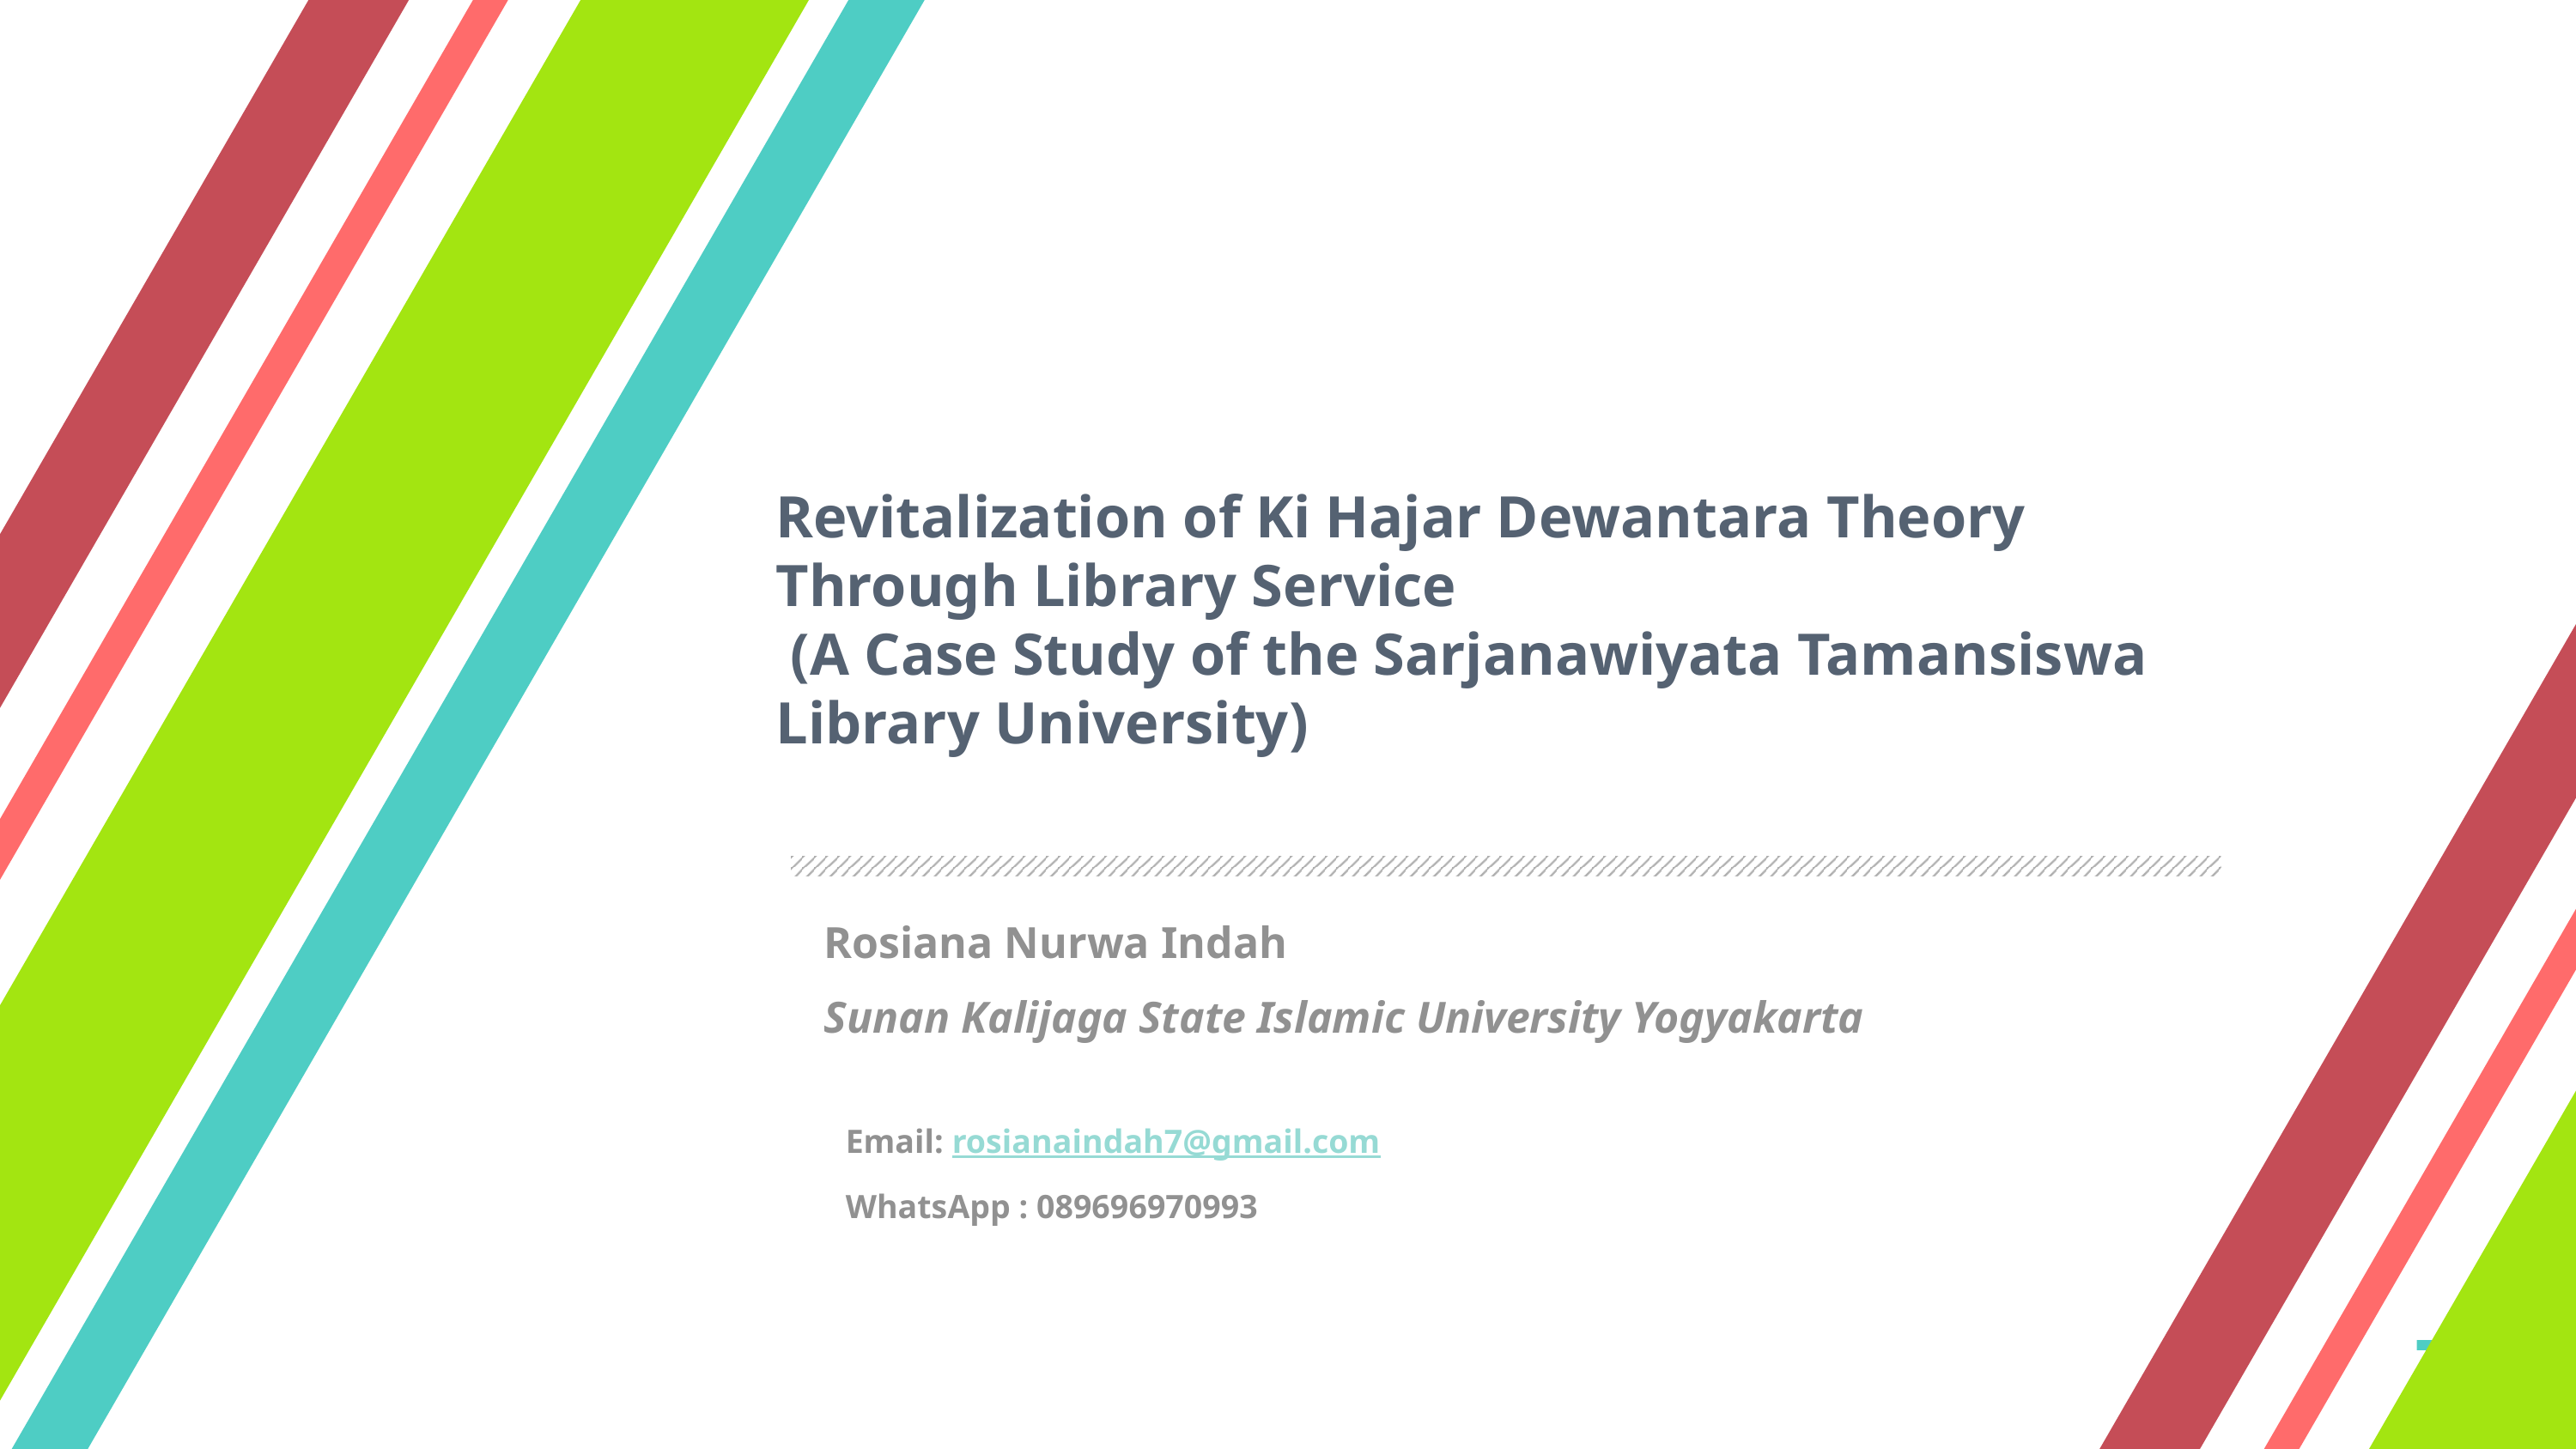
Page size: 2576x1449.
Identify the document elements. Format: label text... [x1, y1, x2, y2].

title Revitalization of Ki Hajar Dewantara Theory Through Library Service (A Case Study of the Sarjanawiyata Tamansiswa Library University) [762, 349, 2193, 761]
picture [791, 856, 2221, 876]
text_box Email: rosianaindah7@gmail.com WhatsApp : 089696970993 [832, 1114, 1492, 1273]
subtitle Rosiana Nurwa Indah Sunan Kalijaga State Islamic University Yogyakarta [811, 906, 2242, 1083]
